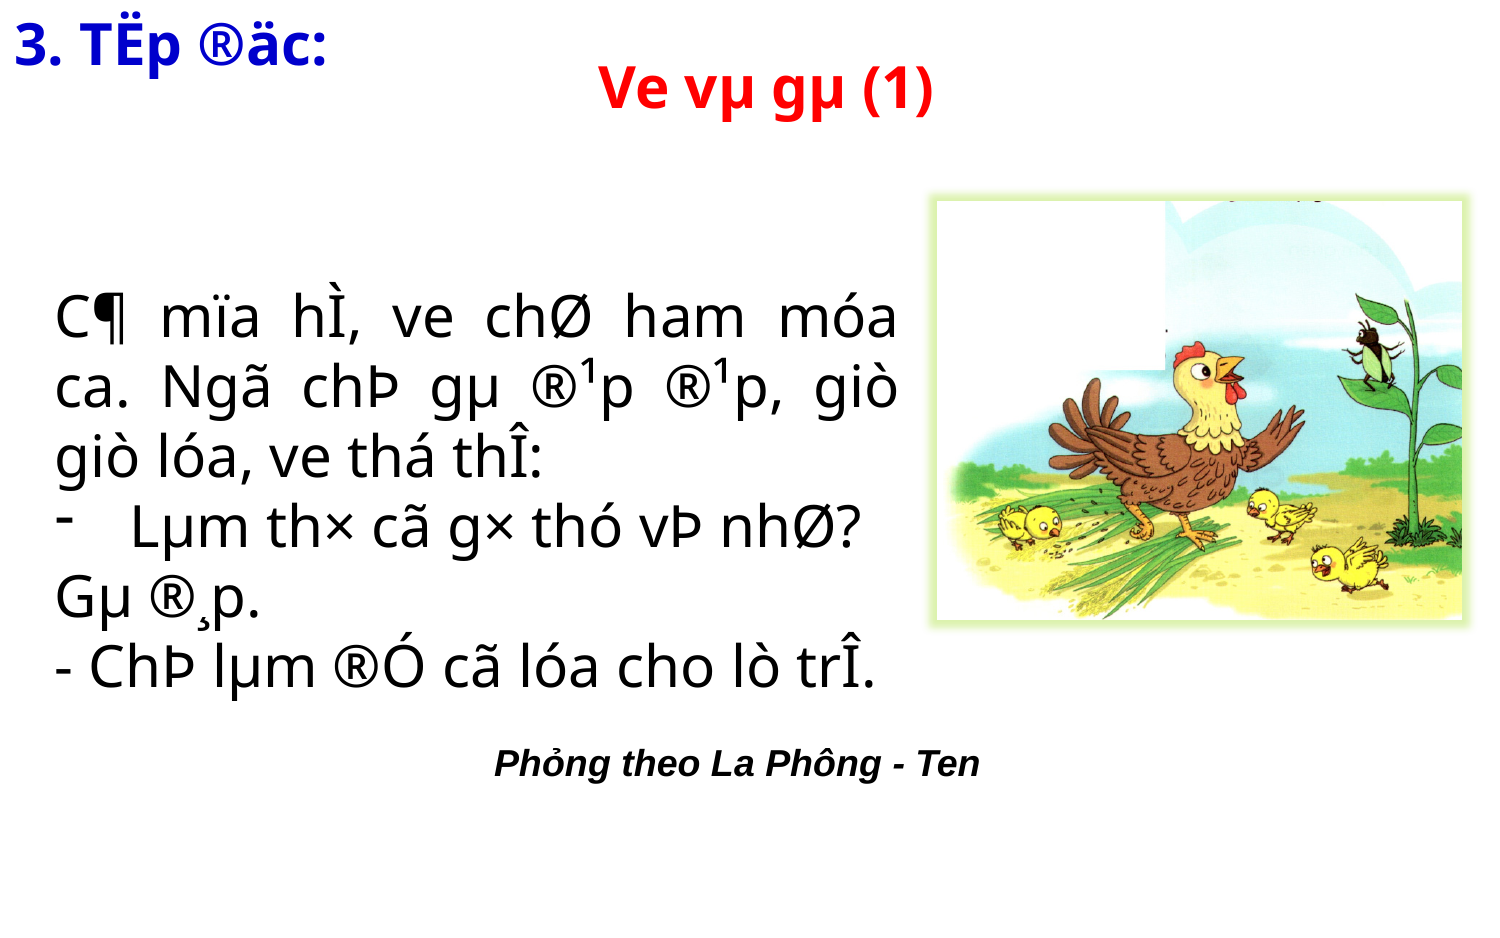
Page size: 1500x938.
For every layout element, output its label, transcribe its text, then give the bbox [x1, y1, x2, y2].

text_box Ve vµ gµ (1) [477, 42, 1056, 128]
text_box 3. TËp ®äc: [0, 0, 453, 85]
text_box C¶ mïa hÌ, ve chØ ham móa ca. Ngã chÞ gµ ®¹p ®¹p, giò giò lóa, ve thá thÎ: Lµm th× cã g× thó vÞ nhØ? Gµ ®¸p. - ChÞ lµm ®Ó cã lóa cho lò trÎ. [40, 271, 915, 707]
picture [936, 201, 1462, 620]
text_box Phỏng theo La Phông - Ten [479, 732, 997, 792]
